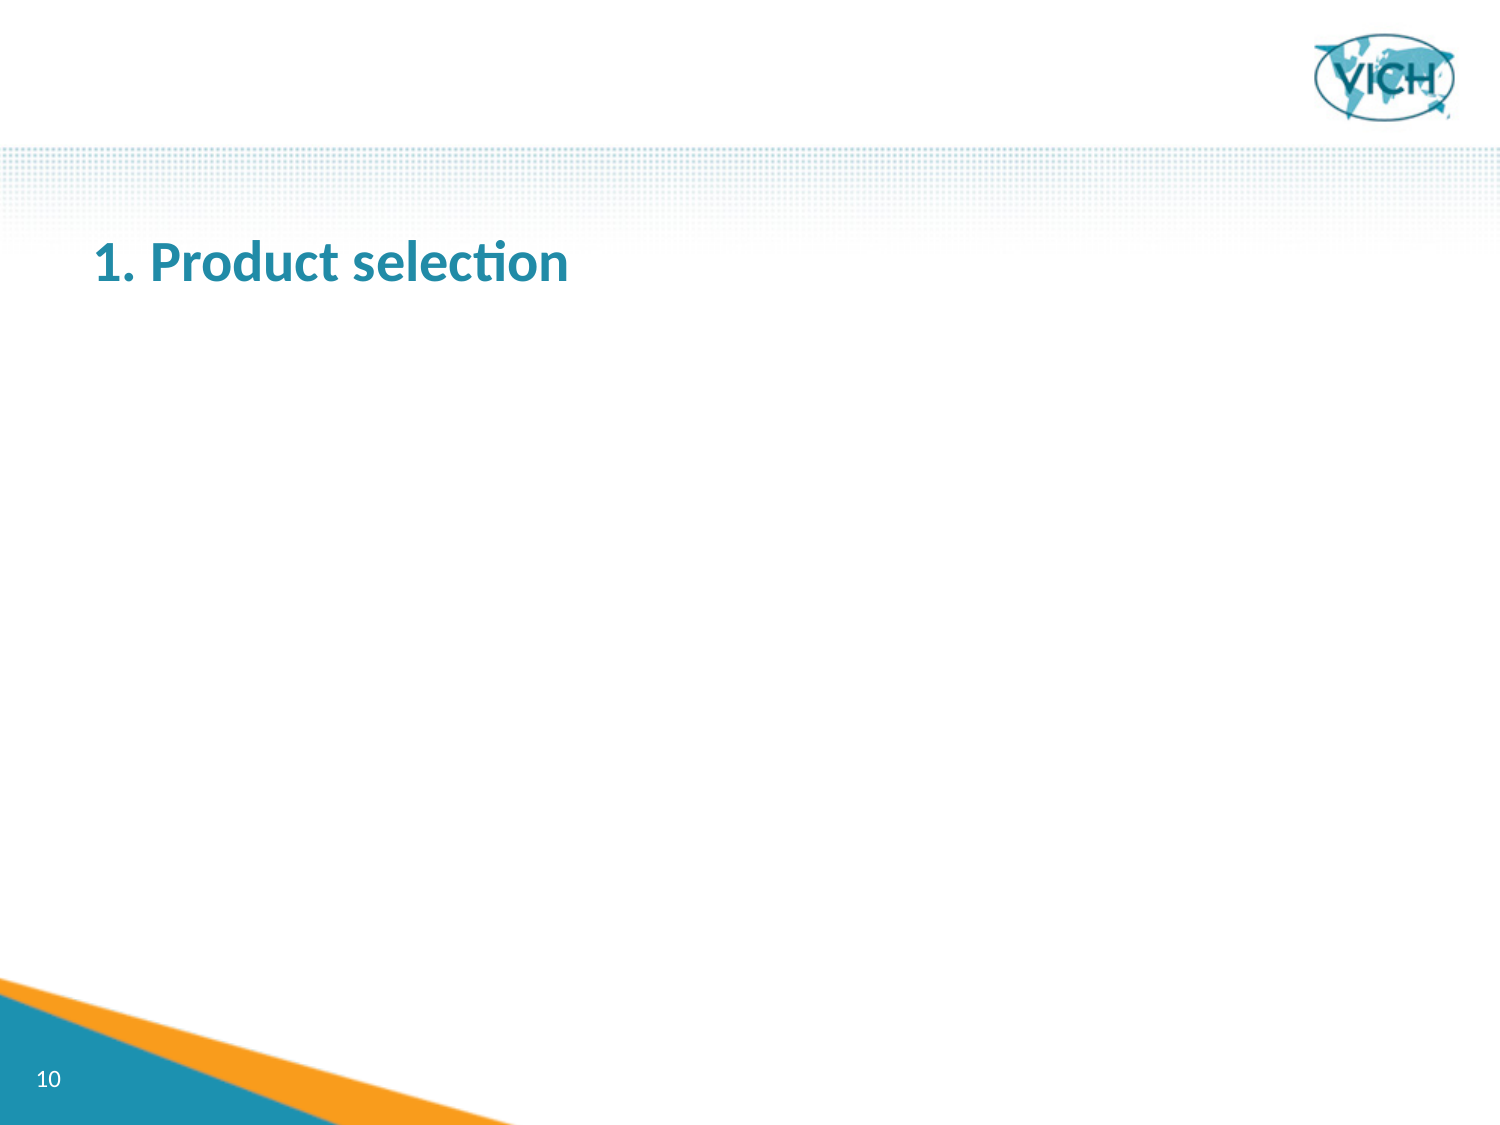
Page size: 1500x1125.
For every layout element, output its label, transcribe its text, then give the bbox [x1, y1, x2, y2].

picture [0, 977, 523, 1125]
list 1. Product selection [77, 224, 1449, 999]
picture [0, 0, 1500, 272]
